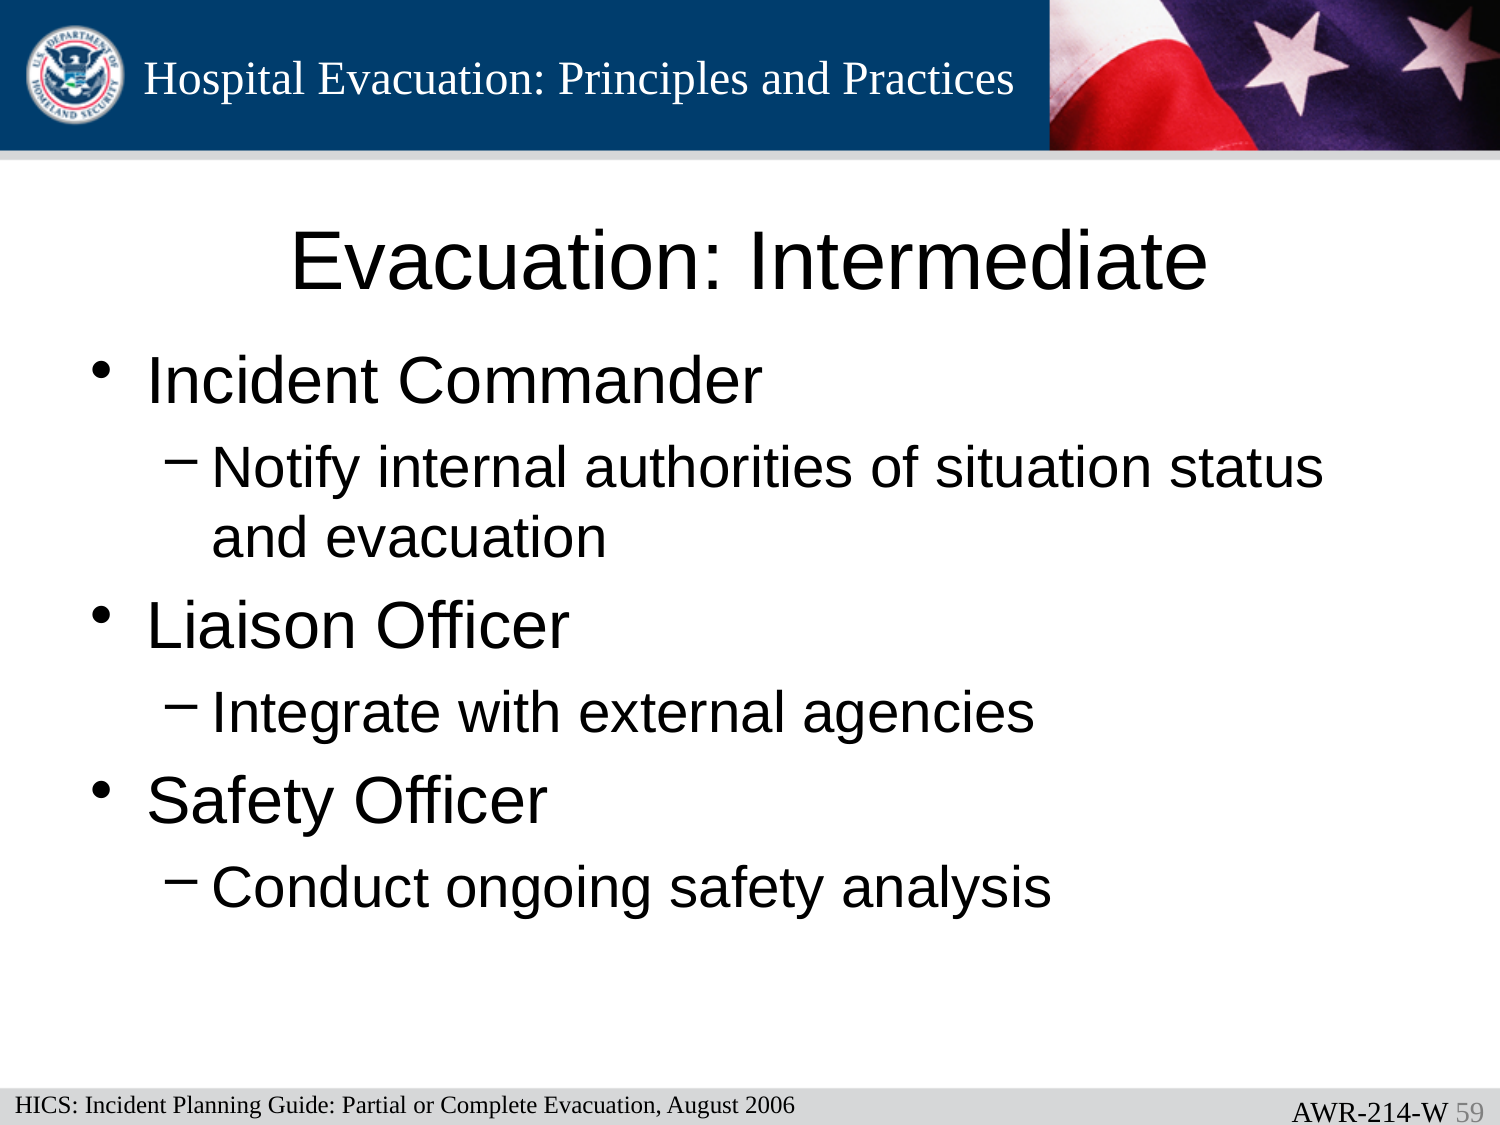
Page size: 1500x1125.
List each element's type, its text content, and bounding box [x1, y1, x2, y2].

title Evacuation: Intermediate [74, 161, 1426, 329]
list Incident Commander Notify internal authorities of situation status and evacuation Liaison Officer Integrate with external agencies Safety Officer Conduct ongoing safety analysis [74, 329, 1426, 1073]
slide_number AWR-214-W 58 [1149, 1085, 1500, 1125]
picture [0, 0, 1500, 1125]
text_box HICS: Incident Planning Guide: Partial or Complete Evacuation, August 2006 [0, 1081, 850, 1125]
